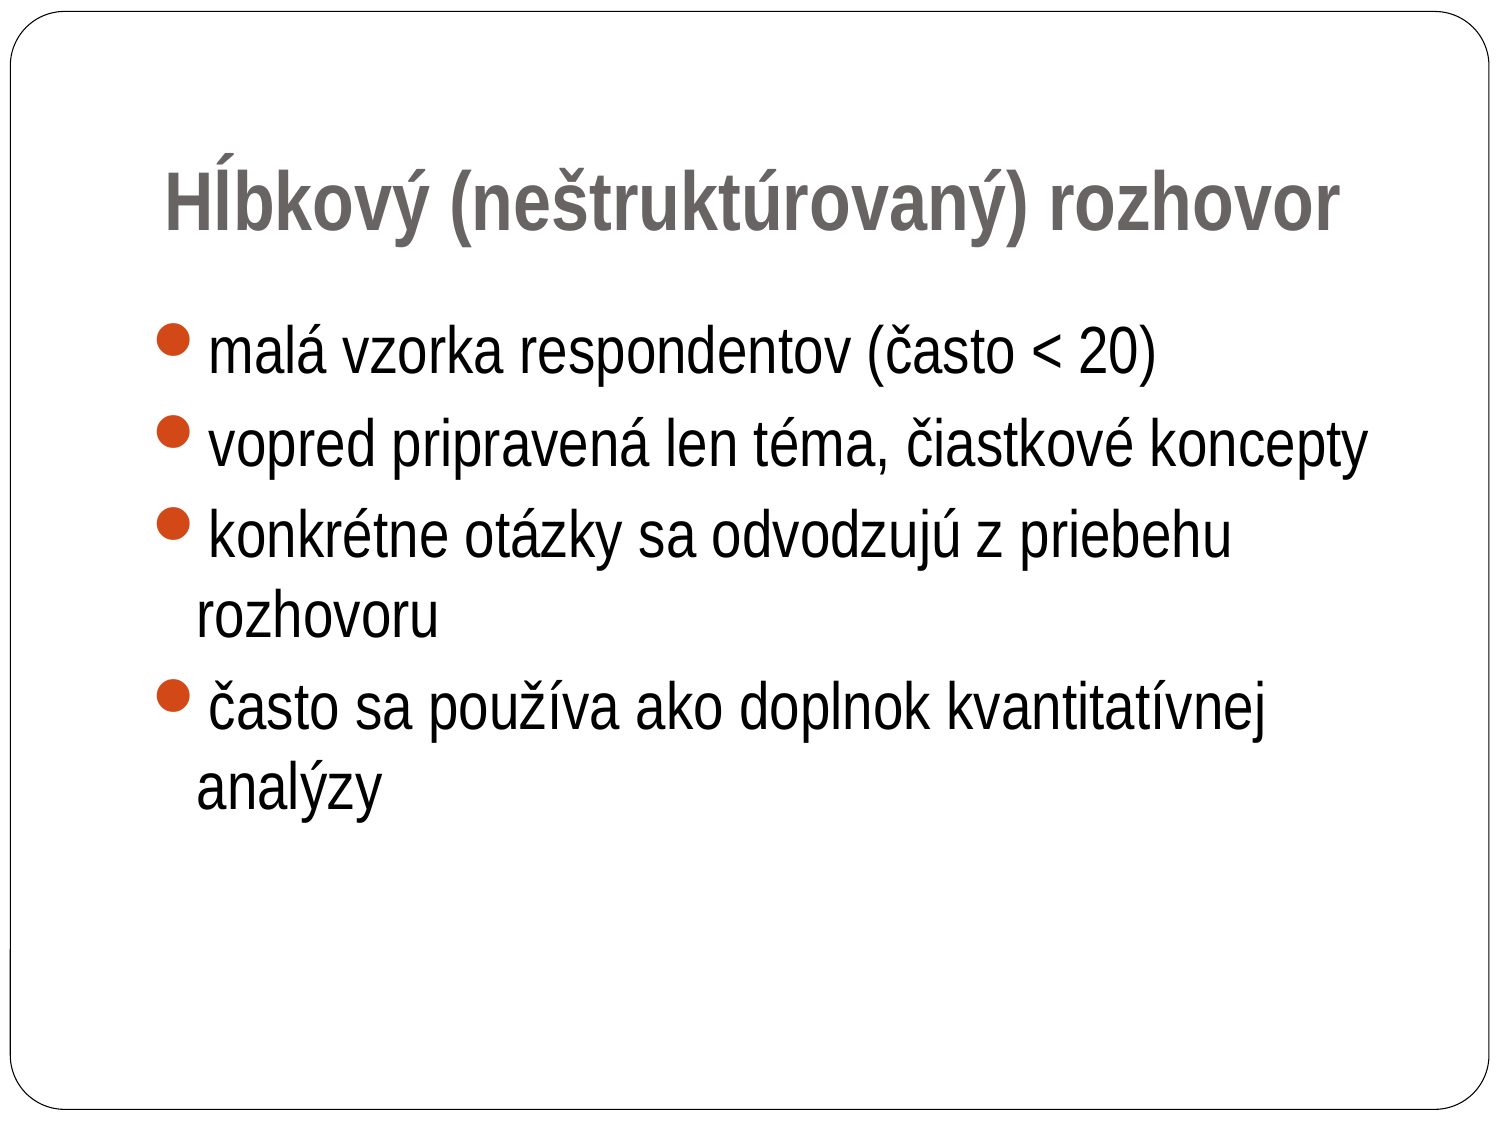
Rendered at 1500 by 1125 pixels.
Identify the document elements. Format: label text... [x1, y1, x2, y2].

text_box malá vzorka respondentov (často < 20) vopred pripravená len téma, čiastkové koncepty konkrétne otázky sa odvodzujú z priebehu rozhovoru často sa používa ako doplnok kvantitatívnej analýzy [137, 299, 1425, 1075]
text_box Hĺbkový (neštruktúrovaný) rozhovor [149, 75, 1425, 263]
